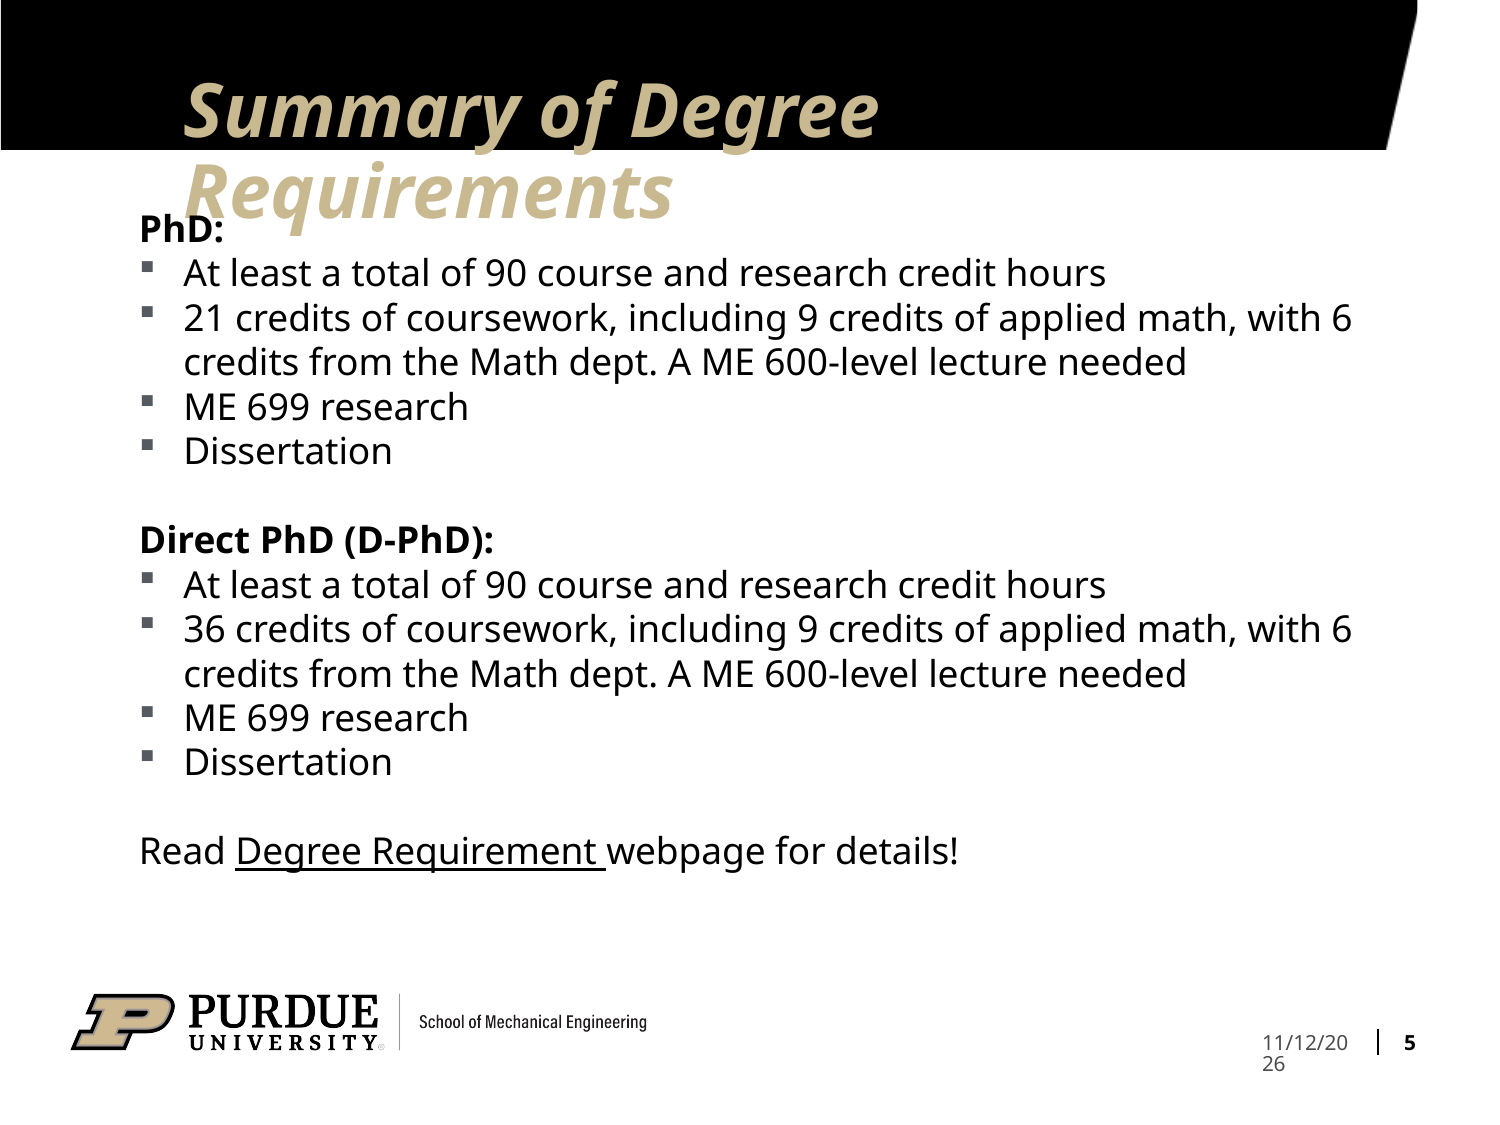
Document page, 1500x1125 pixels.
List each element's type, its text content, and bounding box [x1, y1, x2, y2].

title Summary of Degree Requirements [180, 70, 1322, 160]
picture [70, 991, 655, 1054]
list PhD: At least a total of 90 course and research credit hours 21 credits of coursework, including 9 credits of applied math, with 6 credits from the Math dept. A ME 600-level lecture needed ME 699 research Dissertation Direct PhD (D-PhD): At least a total of 90 course and research credit hours 36 credits of coursework, including 9 credits of applied math, with 6 credits from the Math dept. A ME 600-level lecture needed ME 699 research Dissertation Read Degree Requirement webpage for details! [138, 205, 1381, 882]
slide_number 5 [1380, 1013, 1441, 1074]
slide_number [1247, 1017, 1375, 1071]
